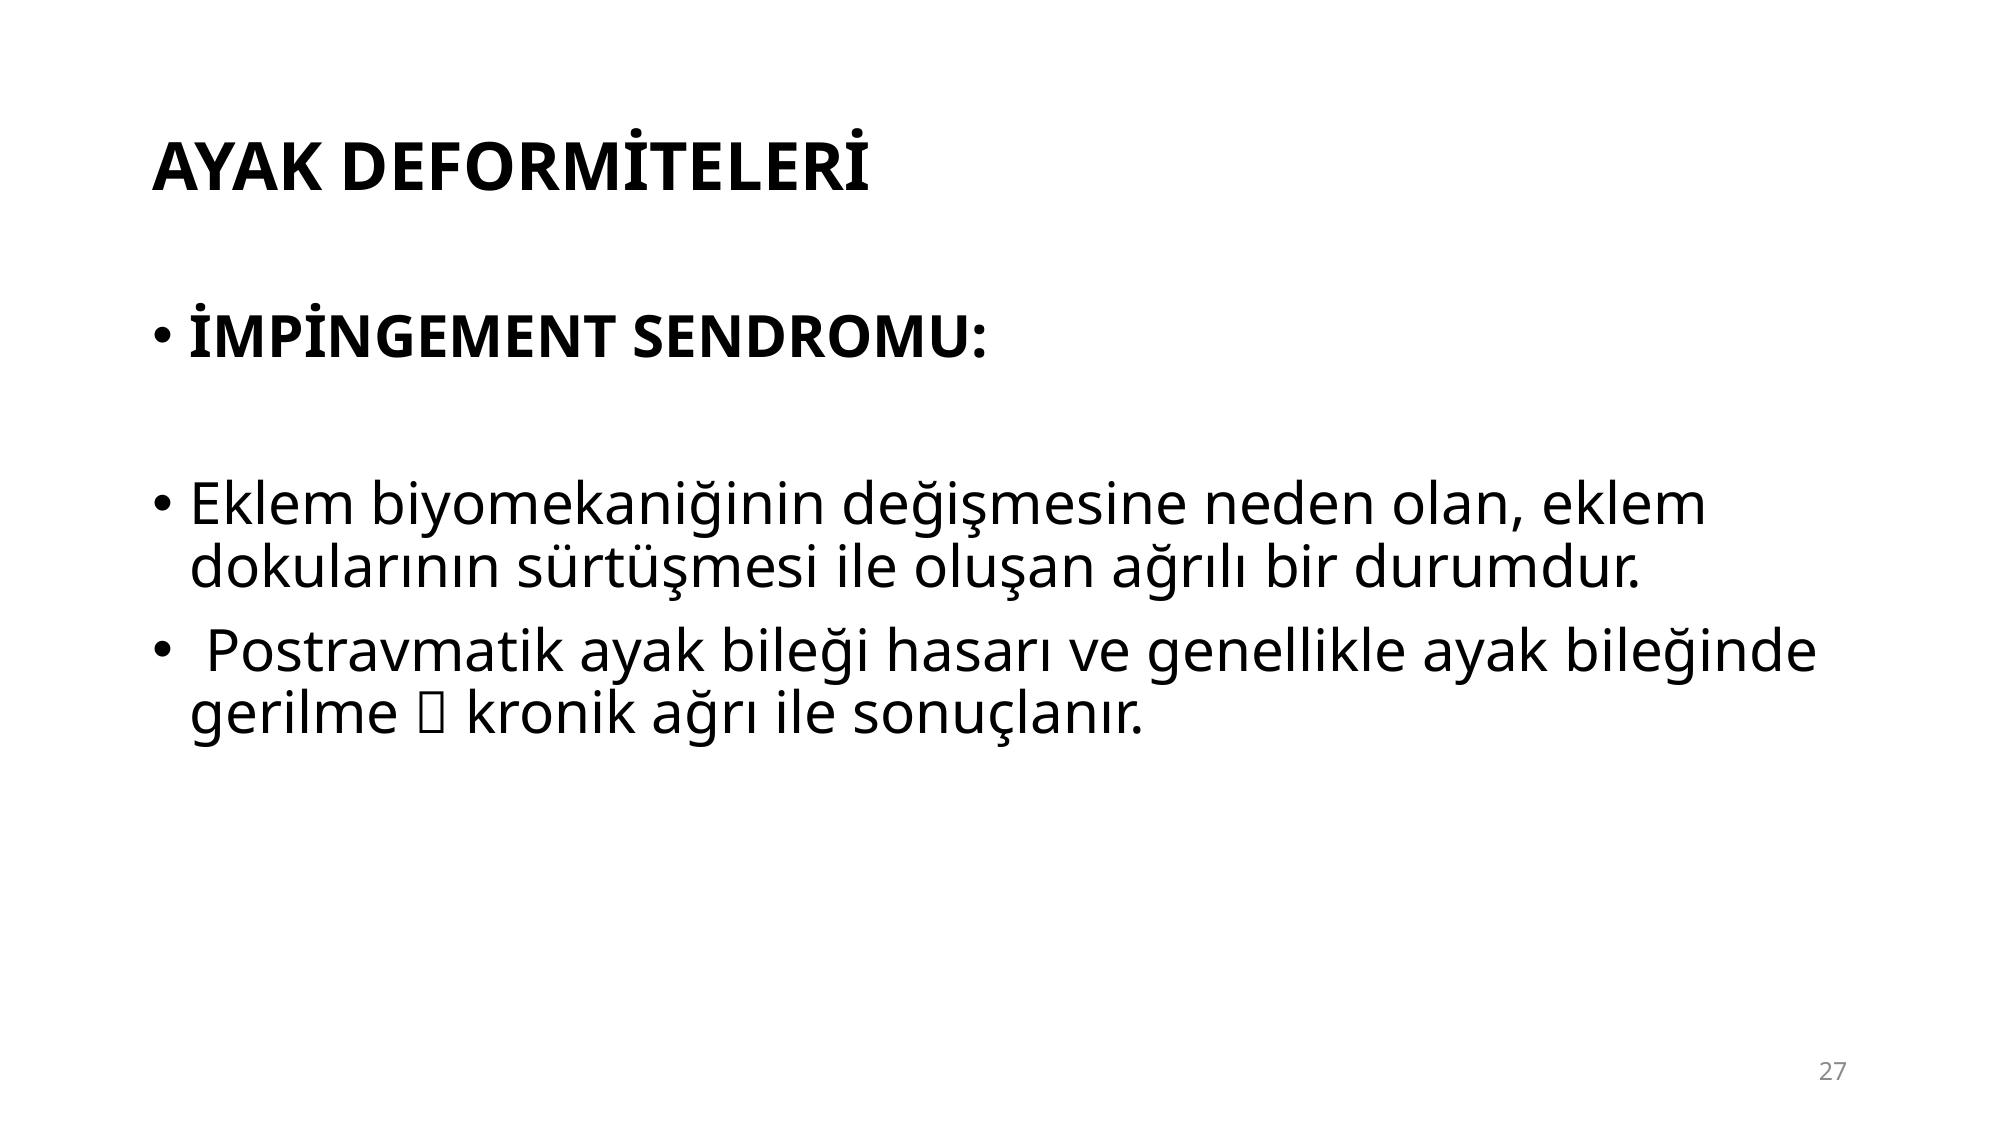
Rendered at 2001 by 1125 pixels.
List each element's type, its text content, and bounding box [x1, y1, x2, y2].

list İMPİNGEMENT SENDROMU: Eklem biyomekaniğinin değişmesine neden olan, eklem dokularının sürtüşmesi ile oluşan ağrılı bir durumdur. Postravmatik ayak bileği hasarı ve genellikle ayak bileğinde gerilme  kronik ağrı ile sonuçlanır. [137, 299, 1863, 1014]
title AYAK DEFORMİTELERİ [137, 59, 1863, 278]
slide_number 27 [1412, 1042, 1863, 1103]
